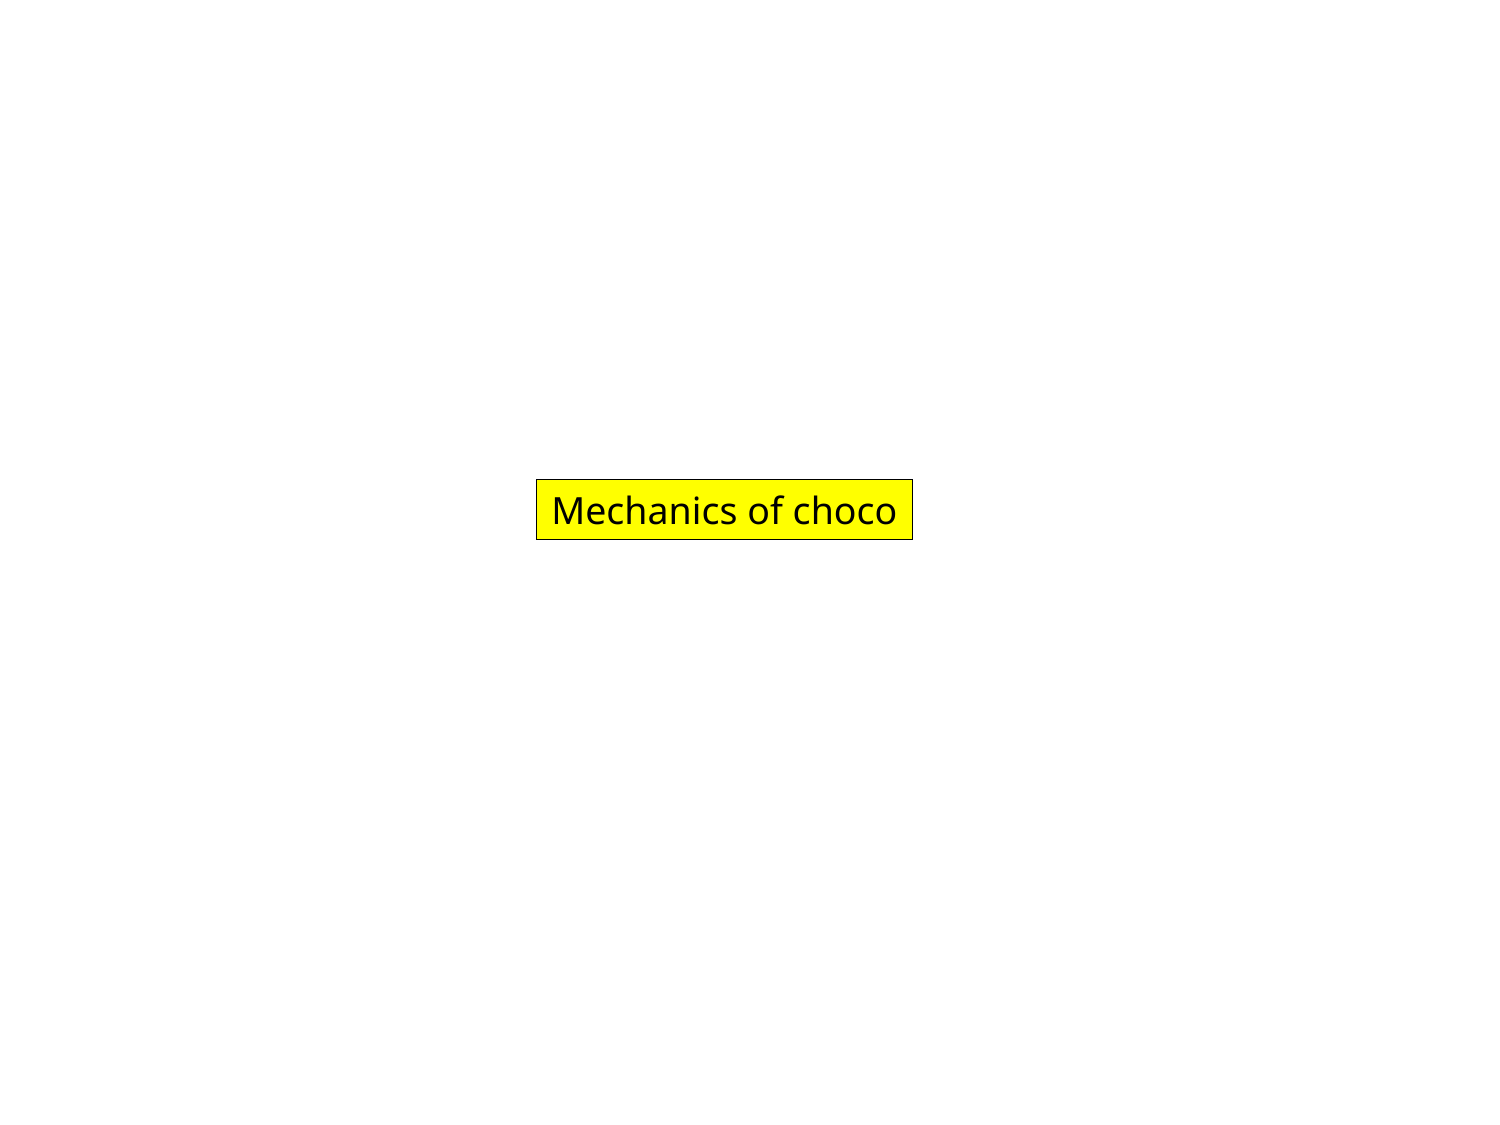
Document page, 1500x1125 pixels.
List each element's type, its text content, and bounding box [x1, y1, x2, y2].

text_box Mechanics of choco [536, 479, 913, 540]
